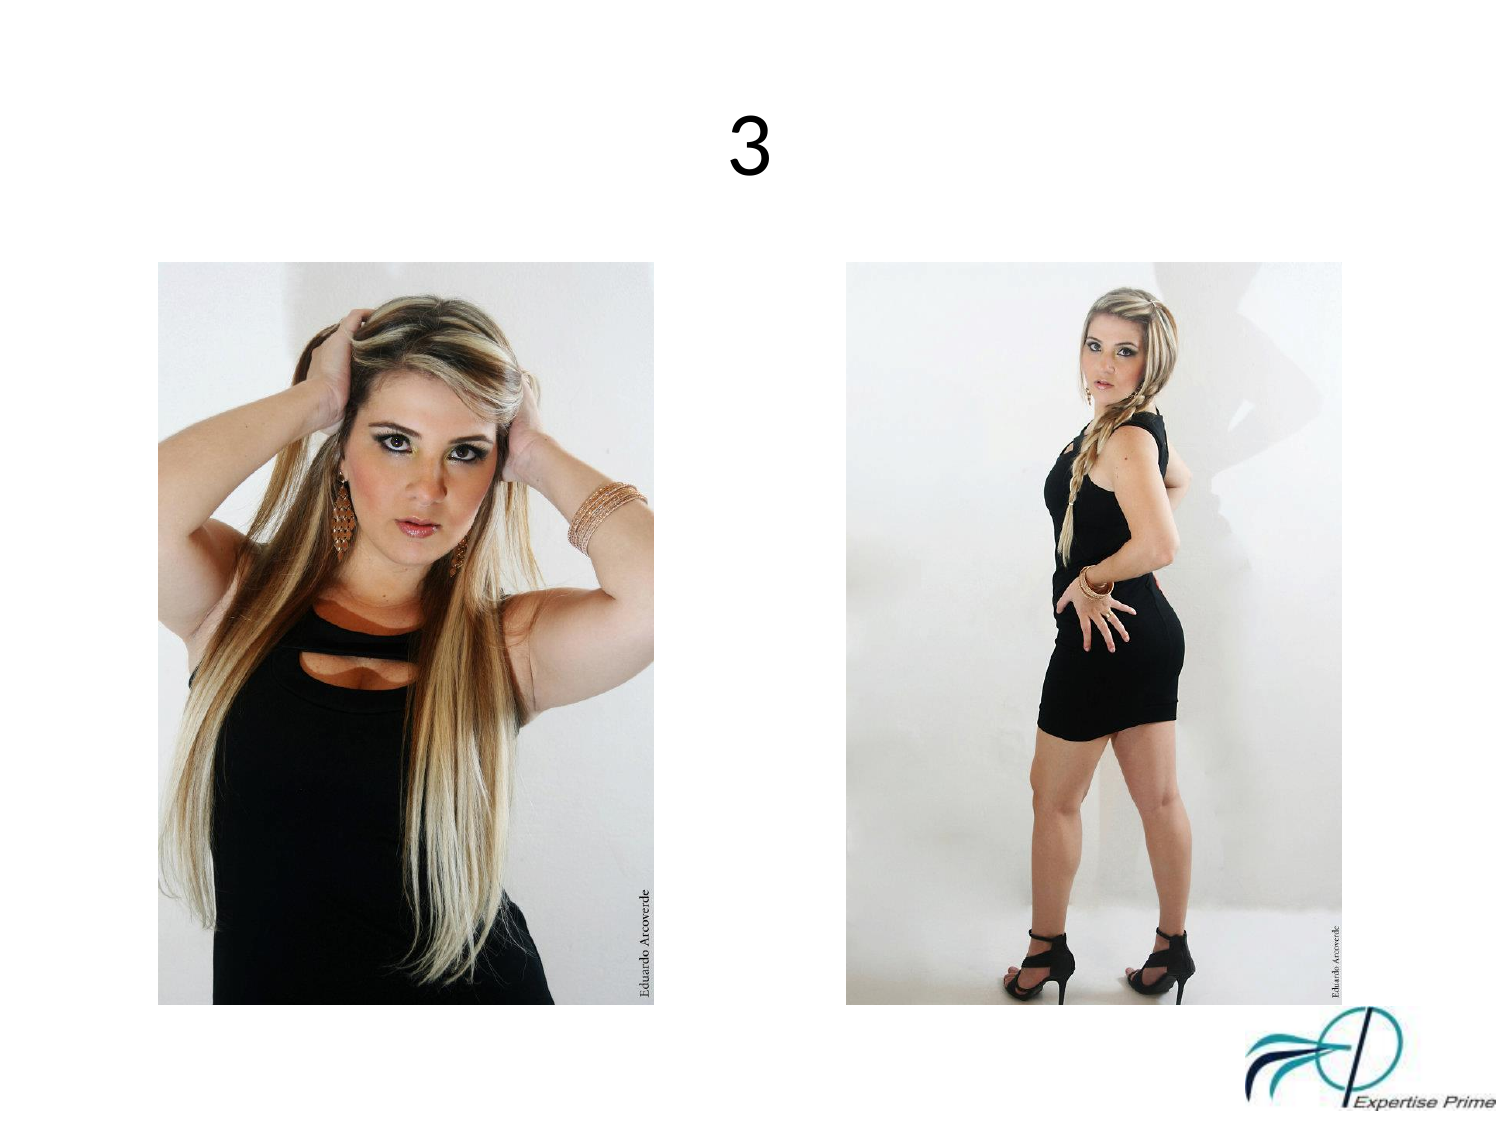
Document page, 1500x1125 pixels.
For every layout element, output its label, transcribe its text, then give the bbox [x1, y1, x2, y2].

picture [1245, 1006, 1496, 1112]
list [845, 262, 1342, 1006]
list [158, 262, 654, 1006]
title 3 [75, 45, 1425, 233]
